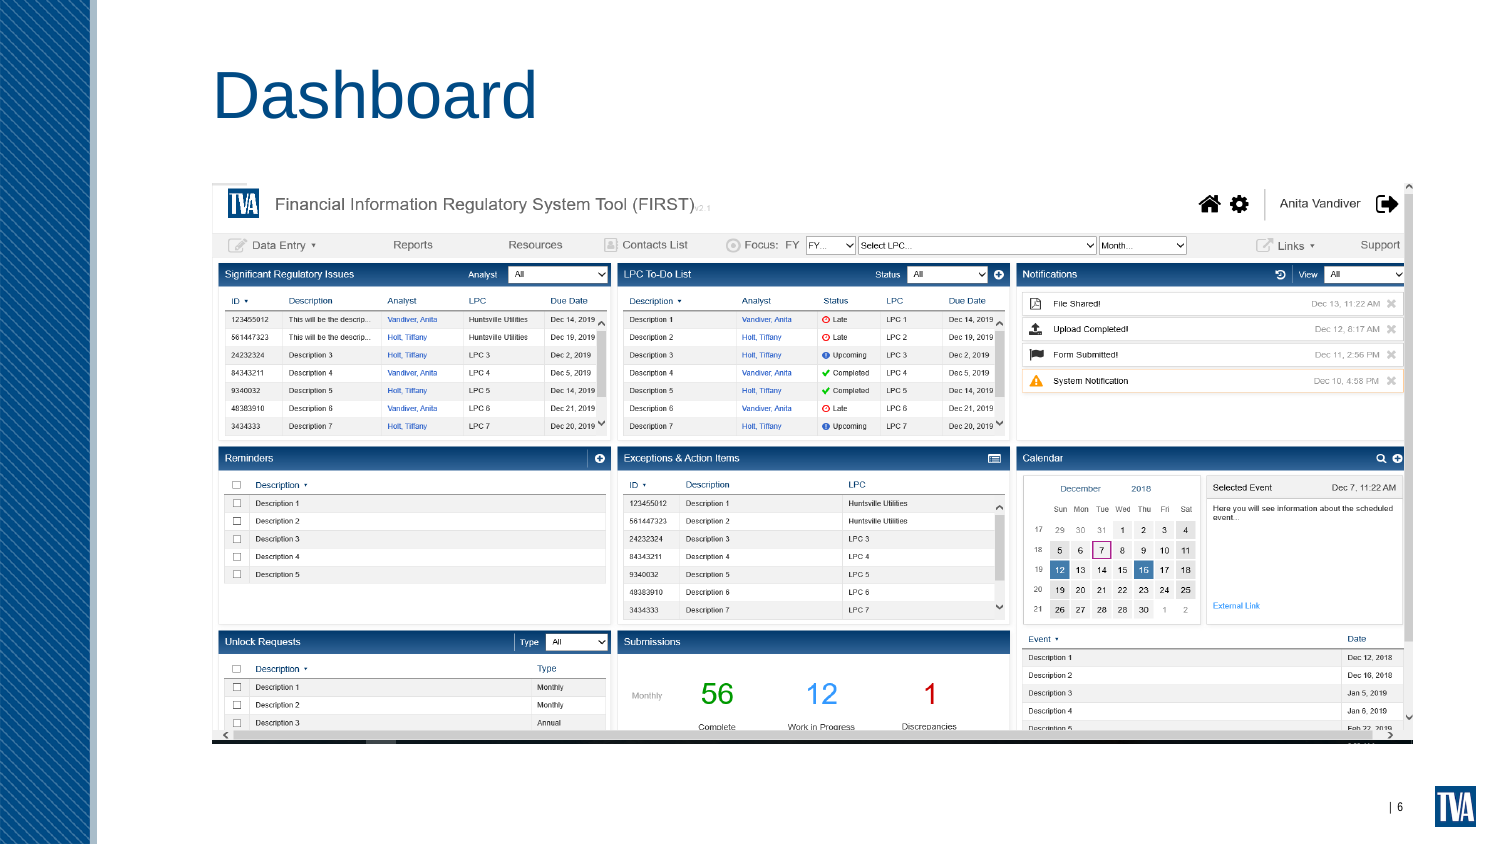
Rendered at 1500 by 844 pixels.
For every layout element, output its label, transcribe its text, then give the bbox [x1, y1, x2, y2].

title Dashboard [197, 54, 1425, 159]
picture [0, 0, 97, 844]
picture [1435, 786, 1476, 827]
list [212, 182, 1413, 744]
slide_number | 6 [1389, 791, 1436, 837]
